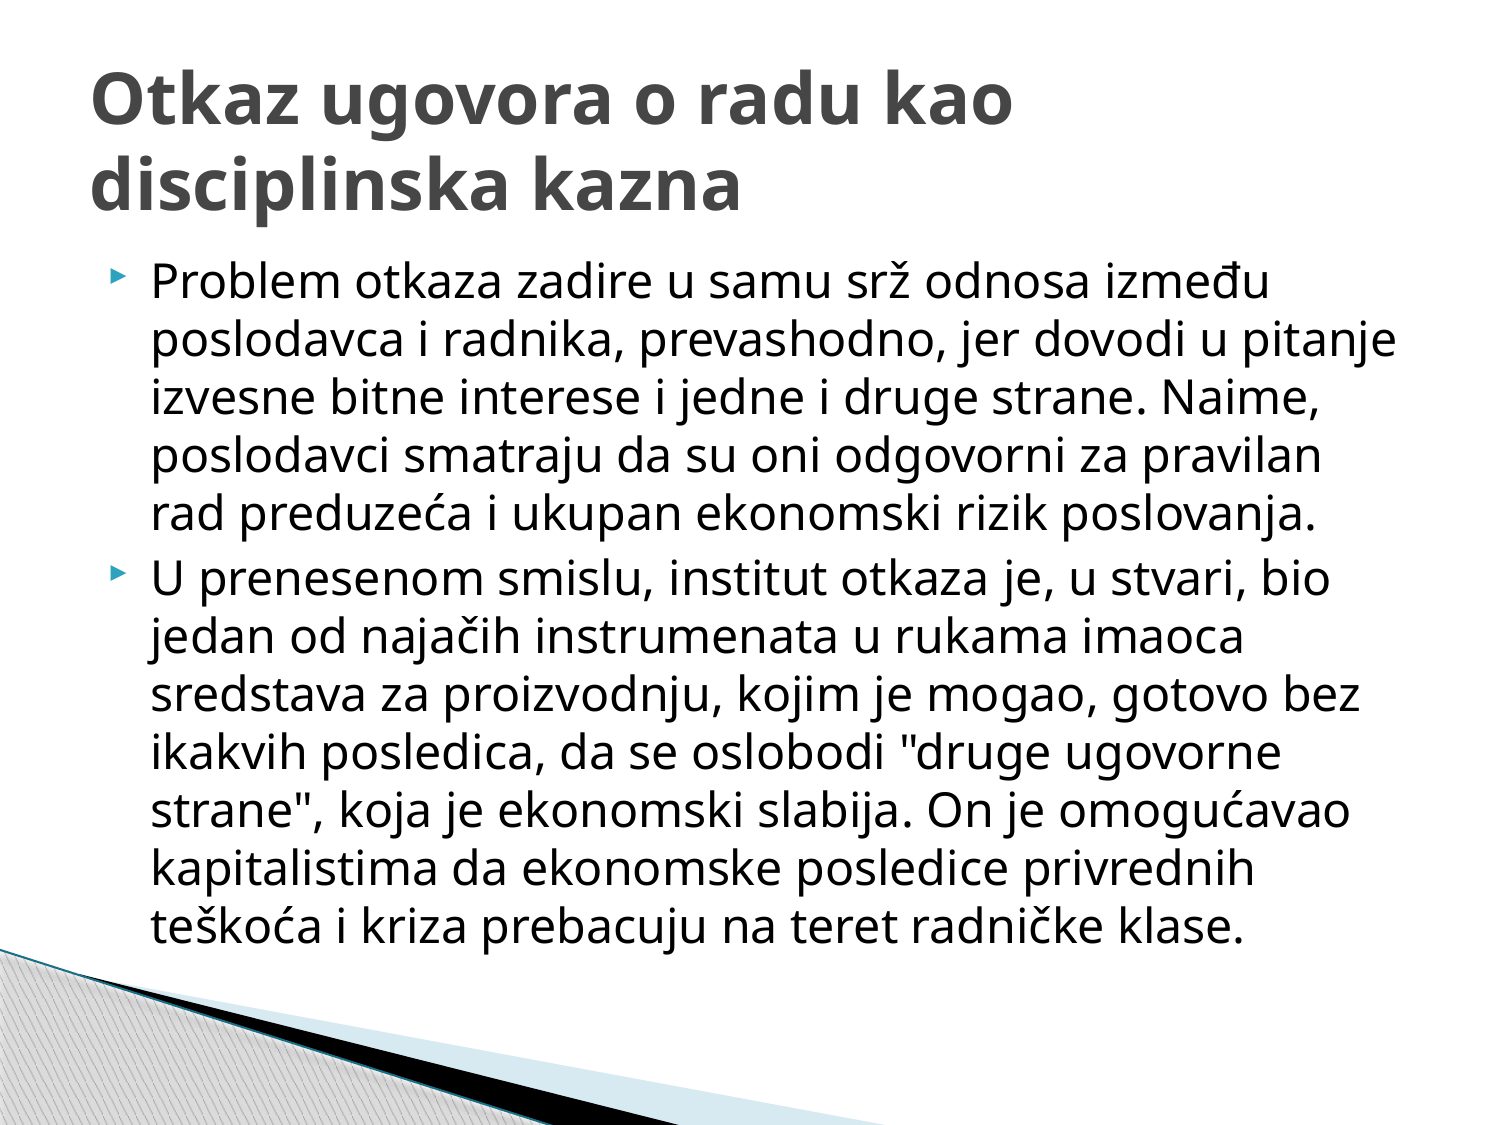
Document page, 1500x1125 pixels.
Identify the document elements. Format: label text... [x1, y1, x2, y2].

list Problem otkaza zadire u samu srž odnosa između poslodavca i radnika, prevashodno, jer dovodi u pitanje izvesne bitne interese i jedne i druge strane. Naime, poslodavci smatraju da su oni odgovorni za pravilan rad preduzeća i ukupan ekonomski rizik poslovanja. U prenesenom smislu, institut otkaza je, u stvari, bio jedan od najačih instrumenata u rukama imaoca sredstava za proizvodnju, kojim je mogao, gotovo bez ikakvih posledica, da se oslobodi "druge ugovorne strane", koja je ekonomski slabija. On je omogućavao kapitalistima da ekonomske posledice privrednih teškoća i kriza prebacuju na teret radničke klase. [75, 243, 1425, 986]
title Otkaz ugovora o radu kao disciplinska kazna [75, 45, 1425, 233]
